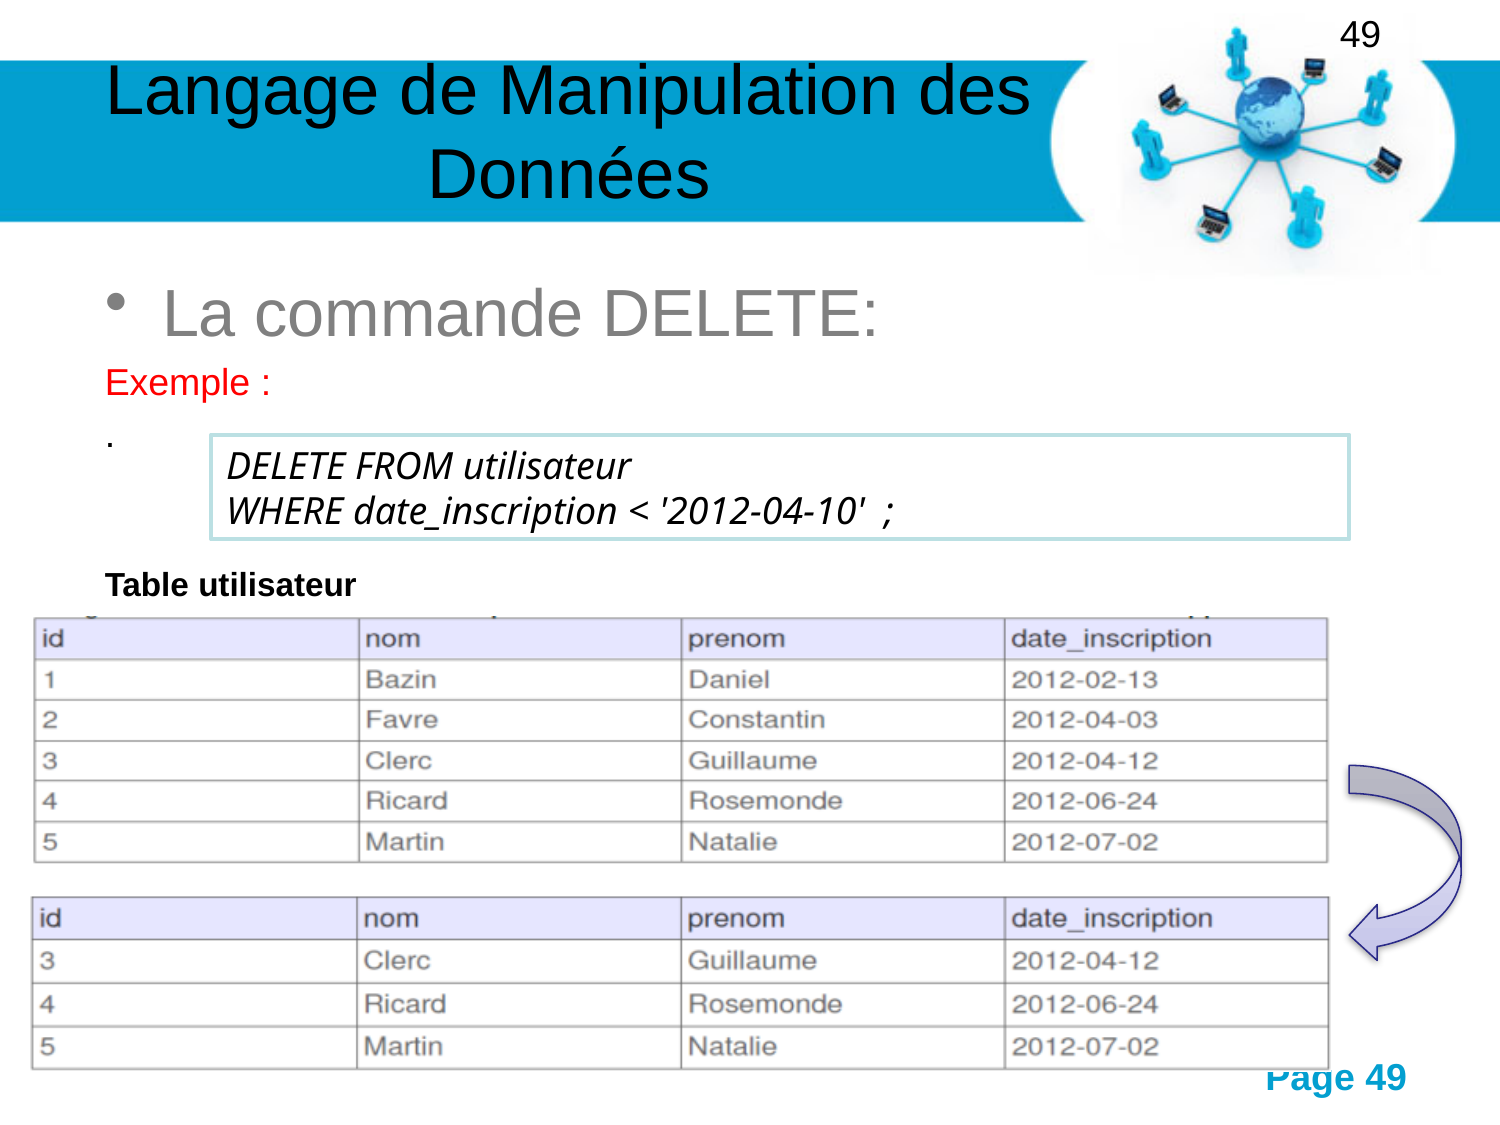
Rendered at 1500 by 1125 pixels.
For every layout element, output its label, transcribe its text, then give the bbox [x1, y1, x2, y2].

text_box DELETE FROM utilisateur WHERE date_inscription < '2012-04-10' ; [209, 433, 1351, 541]
picture [0, 0, 1500, 1125]
slide_number 49 [1325, 3, 1500, 57]
list La commande DELETE: Exemple : . Table utilisateur [90, 262, 1410, 1103]
title Langage de Manipulation des Données [75, 36, 1064, 224]
text_box [1348, 764, 1462, 962]
